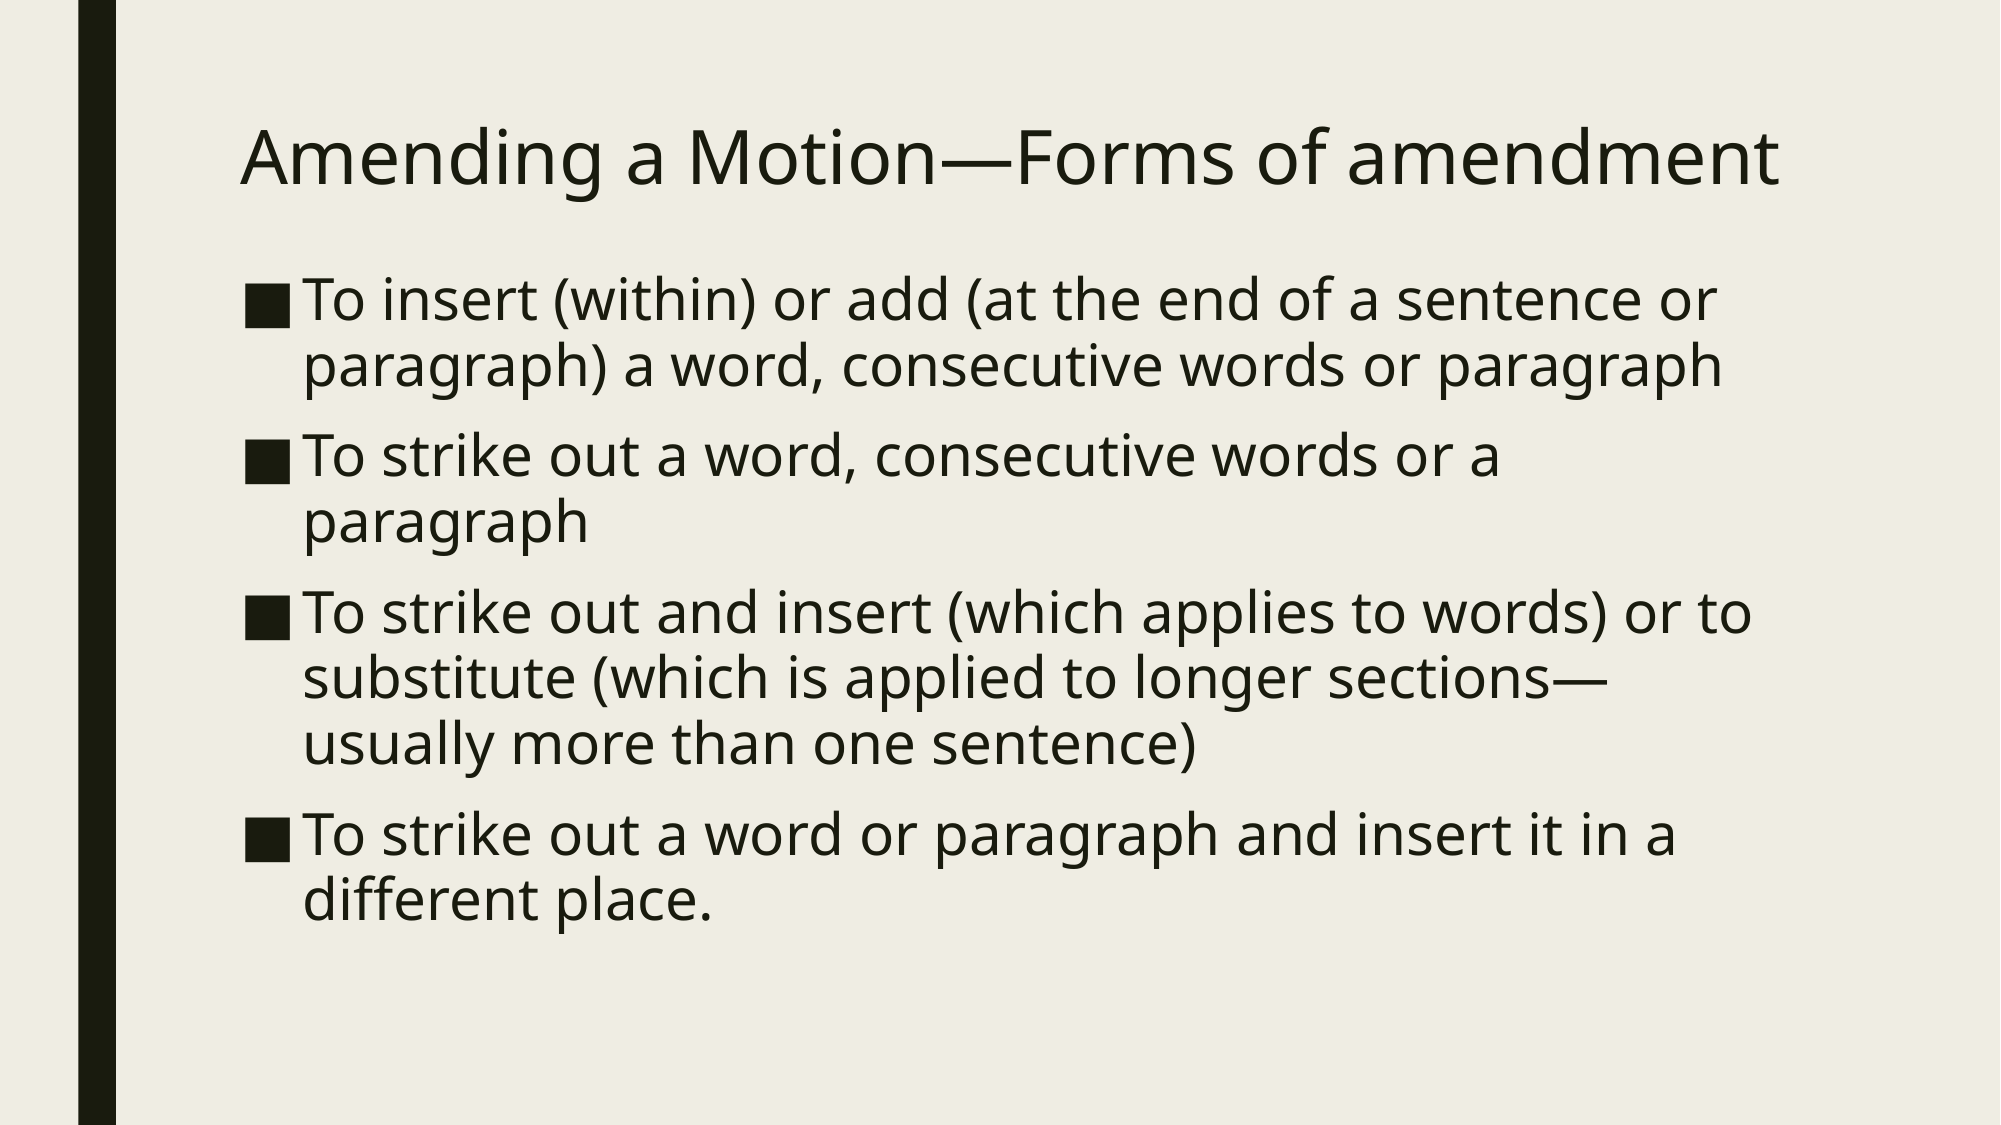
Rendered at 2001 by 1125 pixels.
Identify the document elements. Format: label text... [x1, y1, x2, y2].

title Amending a Motion—Forms of amendment [225, 112, 1800, 260]
list To insert (within) or add (at the end of a sentence or paragraph) a word, consecutive words or paragraph To strike out a word, consecutive words or a paragraph To strike out and insert (which applies to words) or to substitute (which is applied to longer sections—usually more than one sentence) To strike out a word or paragraph and insert it in a different place. [225, 260, 1800, 963]
